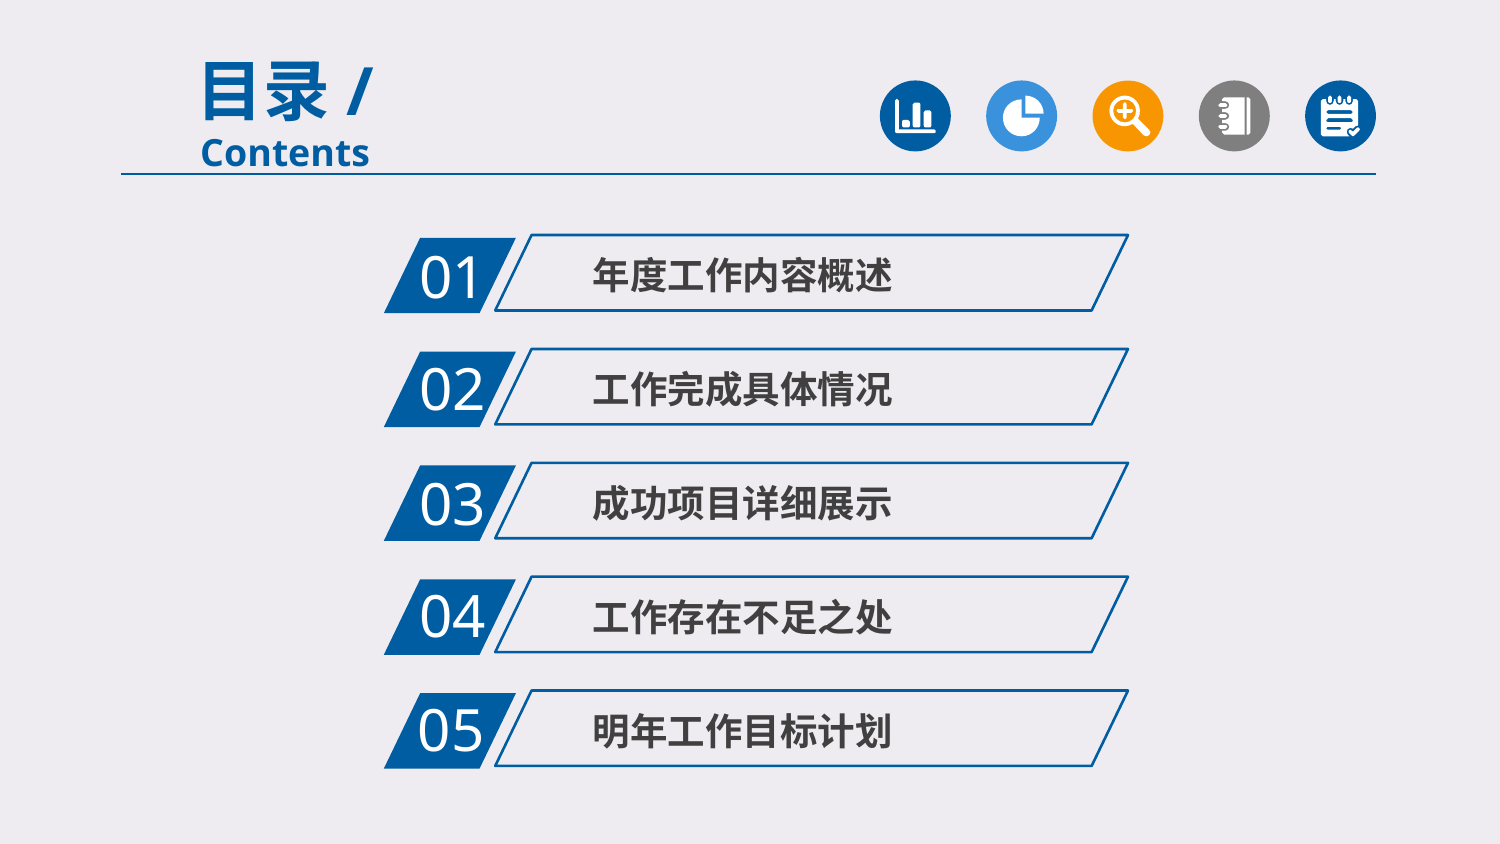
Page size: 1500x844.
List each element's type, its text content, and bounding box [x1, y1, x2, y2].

text_box 目录/Contents [100, 70, 471, 152]
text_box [1092, 80, 1164, 152]
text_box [383, 571, 531, 658]
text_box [383, 232, 531, 319]
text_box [494, 348, 1129, 425]
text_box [879, 80, 952, 152]
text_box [1304, 80, 1377, 152]
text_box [383, 459, 531, 546]
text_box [494, 462, 1129, 539]
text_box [494, 576, 1129, 653]
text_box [494, 690, 1129, 767]
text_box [494, 234, 1129, 311]
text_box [383, 344, 531, 431]
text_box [1198, 80, 1271, 152]
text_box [383, 685, 530, 773]
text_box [985, 80, 1058, 152]
